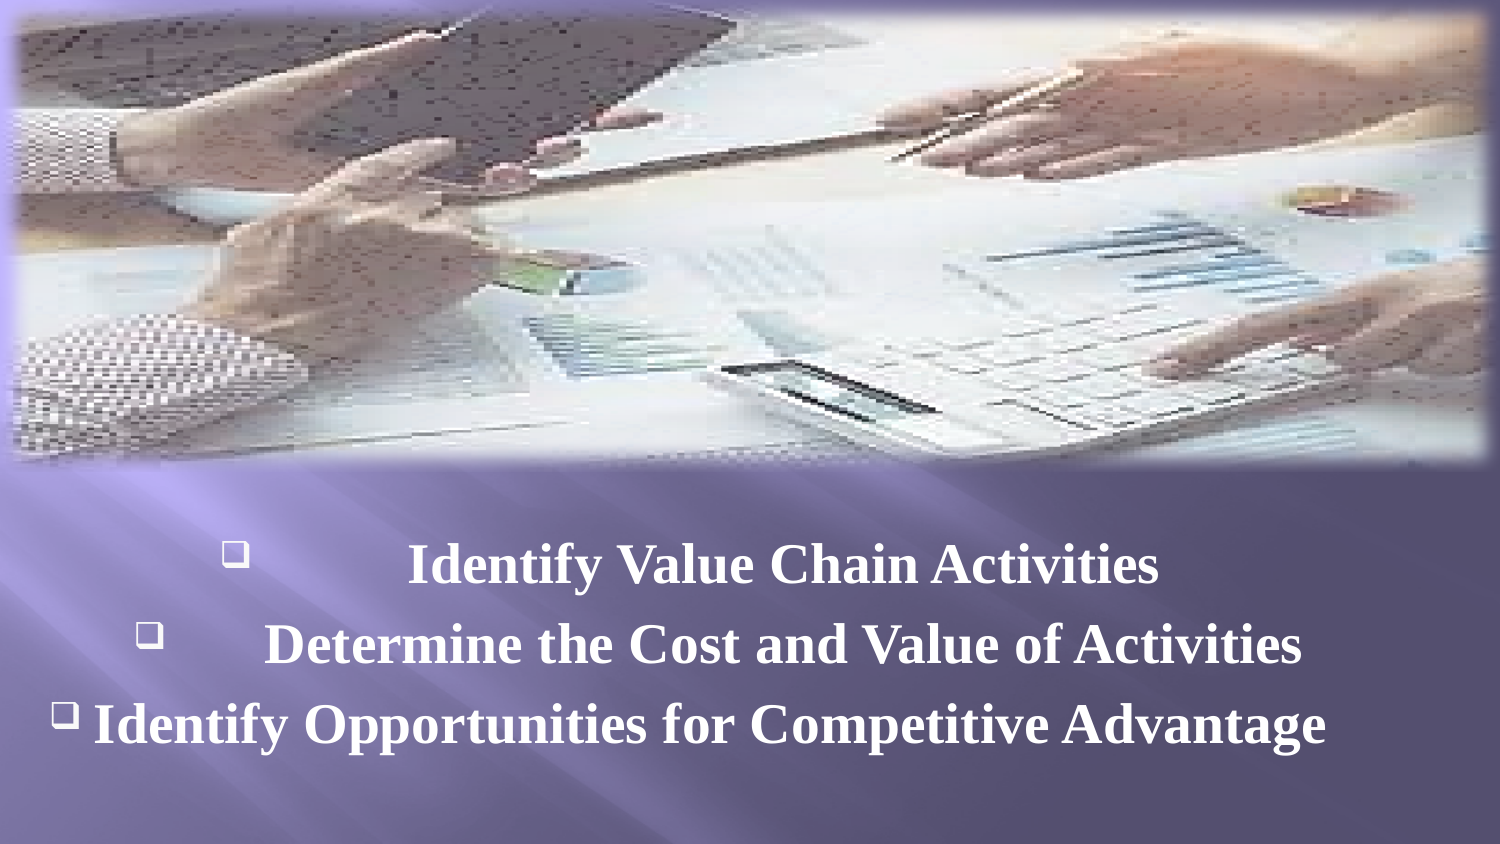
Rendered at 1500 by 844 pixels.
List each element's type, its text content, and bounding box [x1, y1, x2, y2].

list Identify Value Chain Activities Determine the Cost and Value of Activities Identify Opportunities for Competitive Advantage [41, 516, 1483, 829]
picture [0, 0, 1500, 472]
